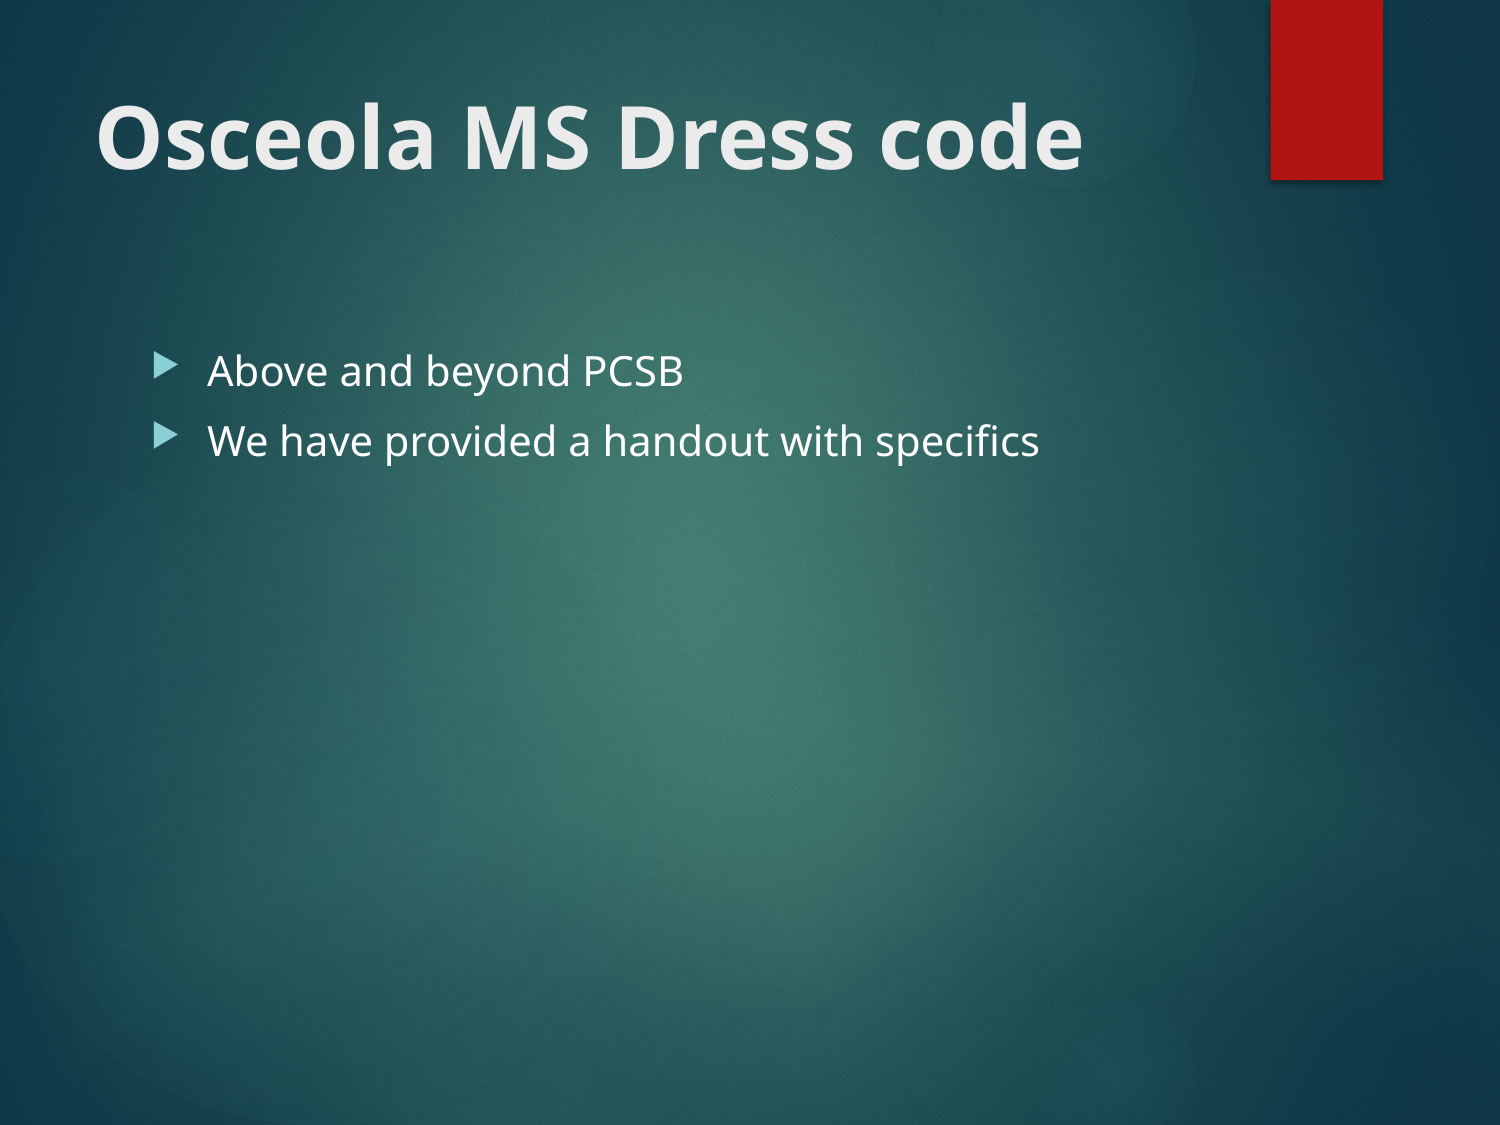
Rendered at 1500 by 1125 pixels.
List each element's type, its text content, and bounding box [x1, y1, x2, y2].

title Osceola MS Dress code [79, 74, 1237, 304]
list Above and beyond PCSB We have provided a handout with specifics [135, 336, 1237, 1025]
